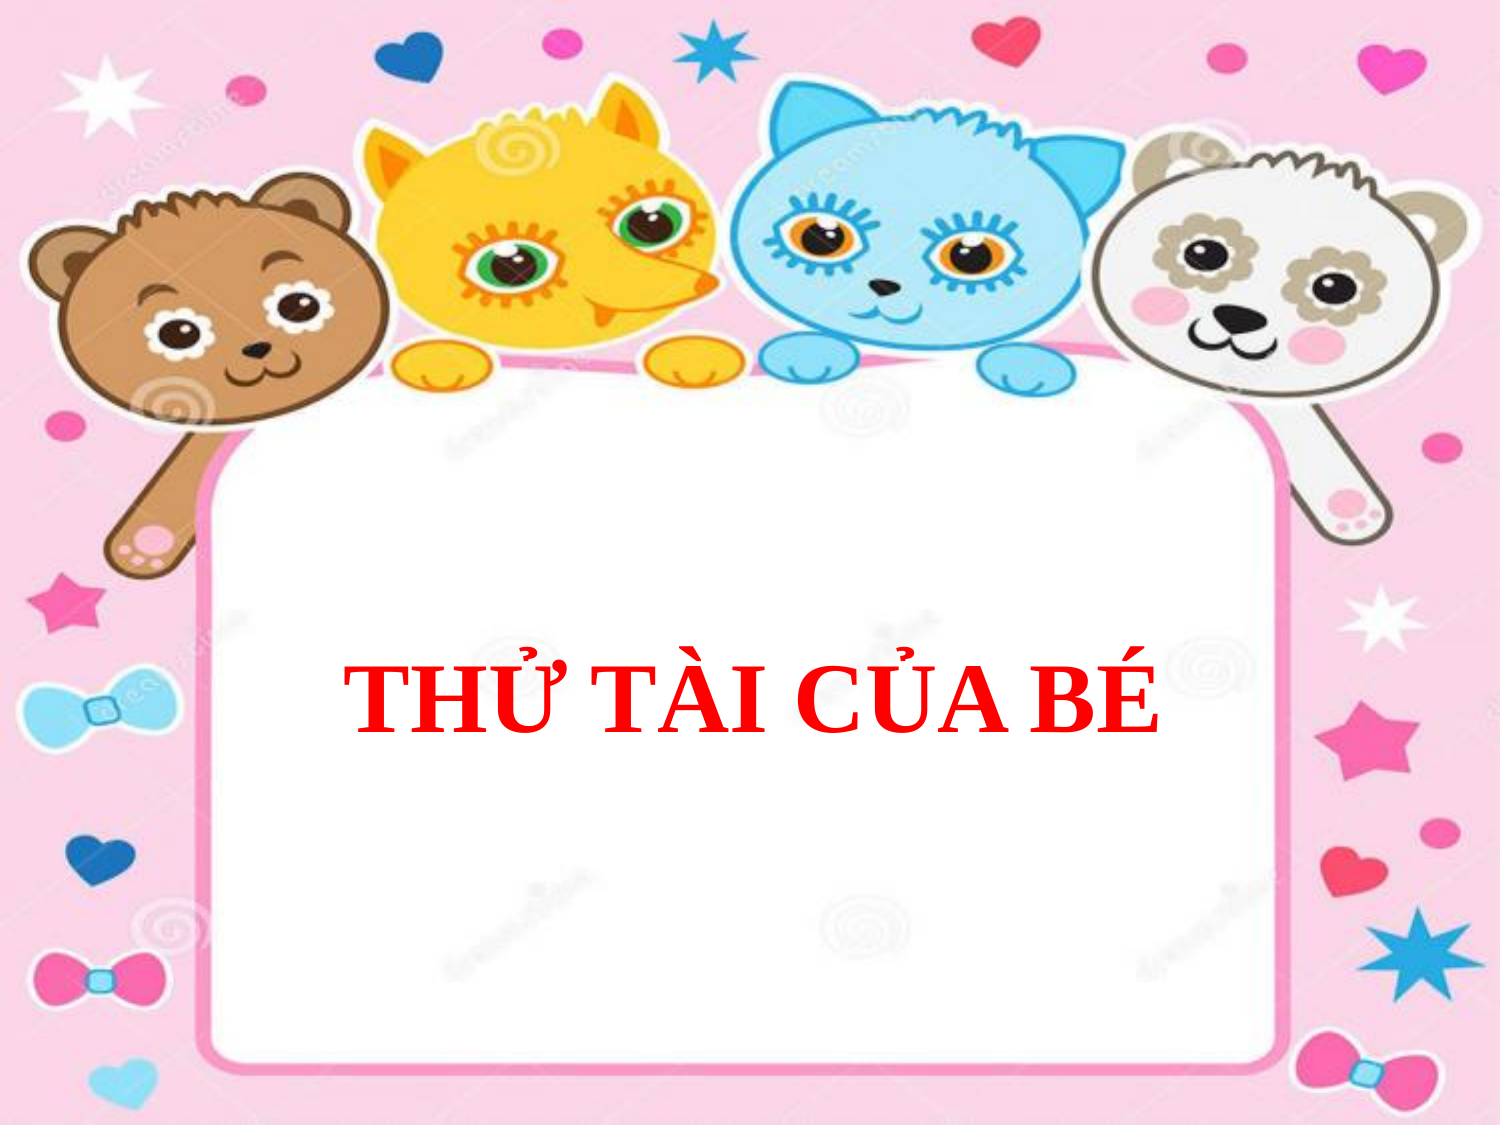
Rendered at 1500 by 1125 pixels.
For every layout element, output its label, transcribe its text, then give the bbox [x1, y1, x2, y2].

picture [0, 0, 1500, 1125]
text_box THỬ TÀI CỦA BÉ [328, 624, 1179, 760]
